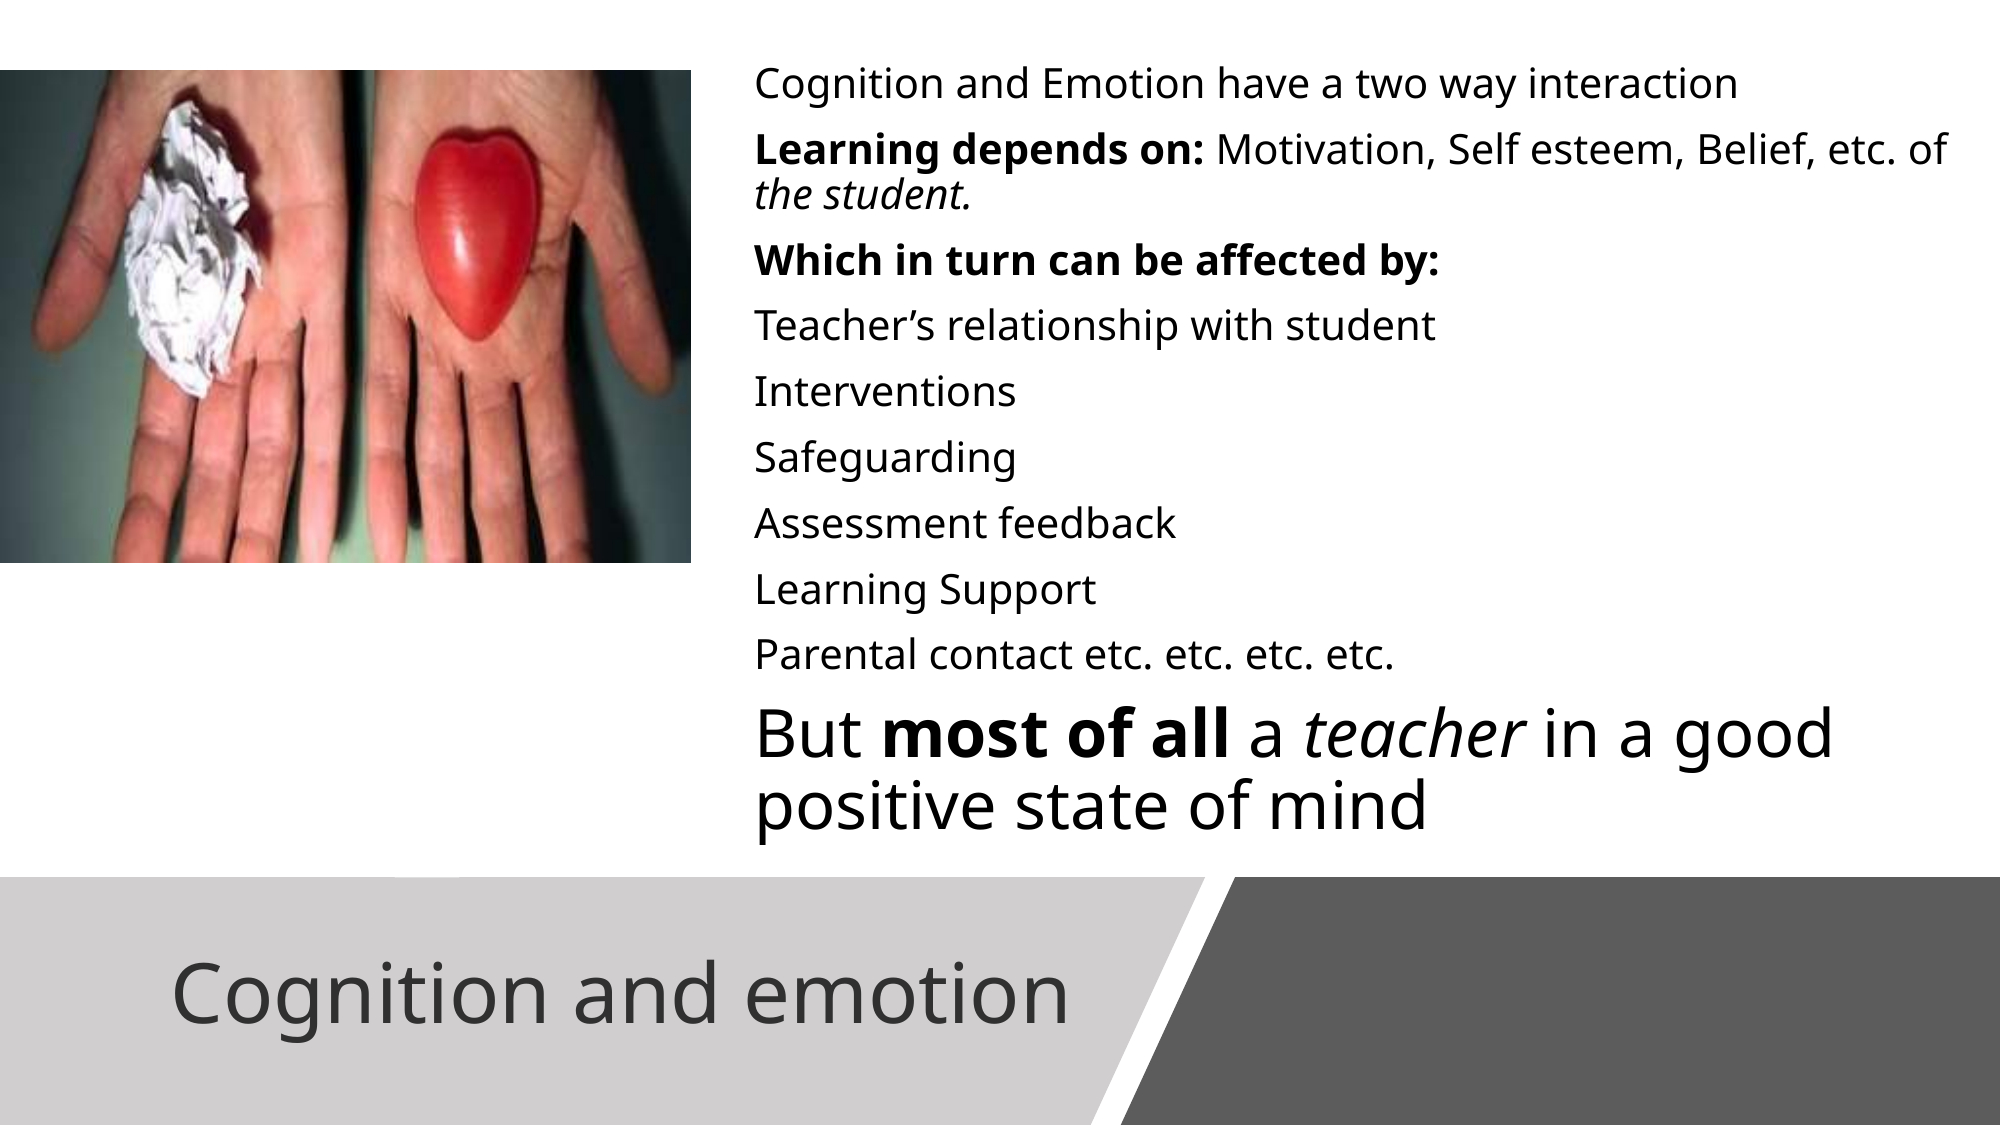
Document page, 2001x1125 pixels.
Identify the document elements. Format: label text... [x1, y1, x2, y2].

list Cognition and Emotion have a two way interaction Learning depends on: Motivation, Self esteem, Belief, etc. of the student. Which in turn can be affected by: Teacher’s relationship with student Interventions Safeguarding Assessment feedback Learning Support Parental contact etc. etc. etc. etc. But most of all a teacher in a good positive state of mind [739, 38, 1969, 798]
picture [0, 70, 691, 563]
text_box [0, 875, 1207, 1125]
title Cognition and emotion [155, 907, 1090, 1087]
text_box [1119, 875, 2000, 1125]
